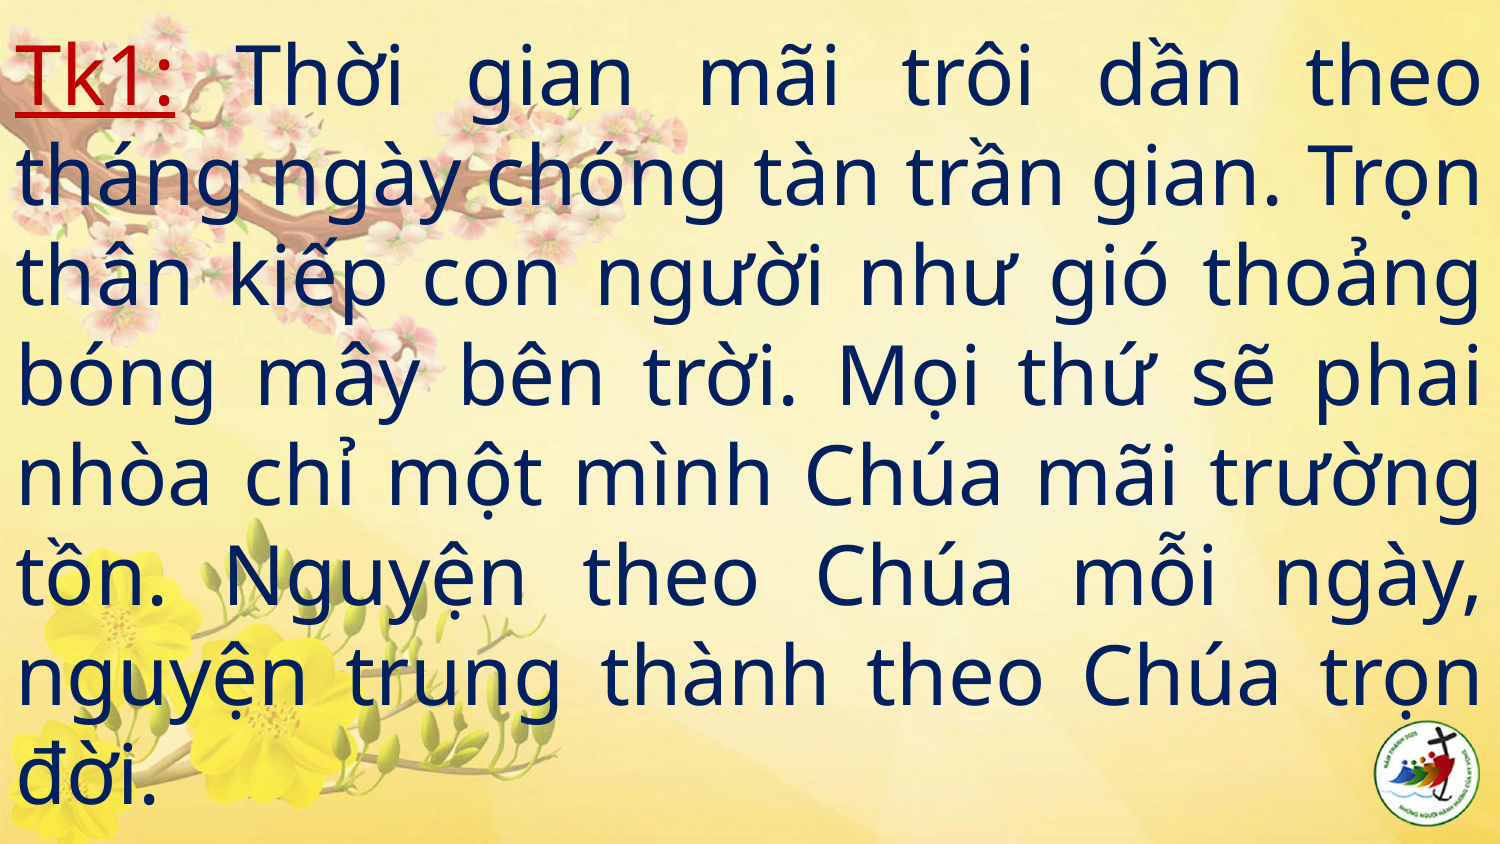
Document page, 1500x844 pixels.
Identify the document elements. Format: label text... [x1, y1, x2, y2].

title Tk1: Thời gian mãi trôi dần theo tháng ngày chóng tàn trần gian. Trọn thân kiếp con người như gió thoảng bóng mây bên trời. Mọi thứ sẽ phai nhòa chỉ một mình Chúa mãi trường tồn. Nguyện theo Chúa mỗi ngày, nguyện trung thành theo Chúa trọn đời. [0, 0, 1500, 844]
